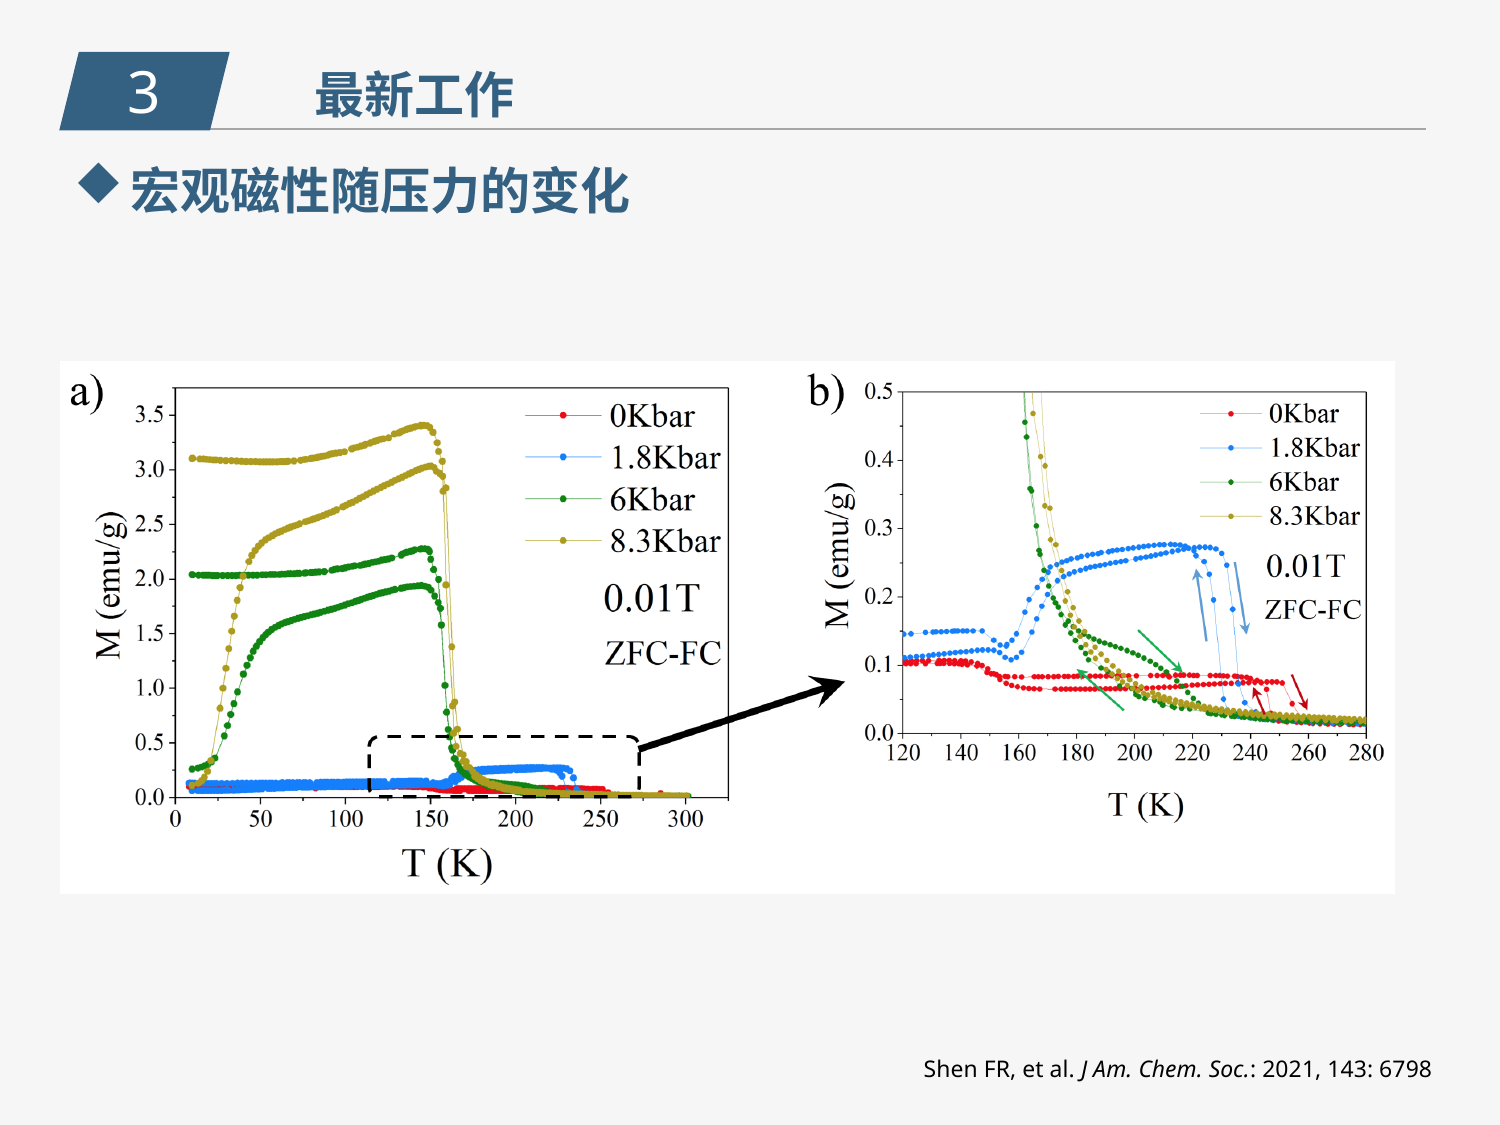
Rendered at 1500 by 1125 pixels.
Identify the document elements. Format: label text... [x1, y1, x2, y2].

text_box 宏观磁性随压力的变化 [59, 152, 1301, 227]
text_box Shen FR, et al. J Am. Chem. Soc.: 2021, 143: 6798 [879, 1046, 1483, 1089]
text_box 最新工作 [299, 56, 1046, 128]
text_box 3 [60, 48, 229, 133]
picture [60, 361, 1395, 894]
